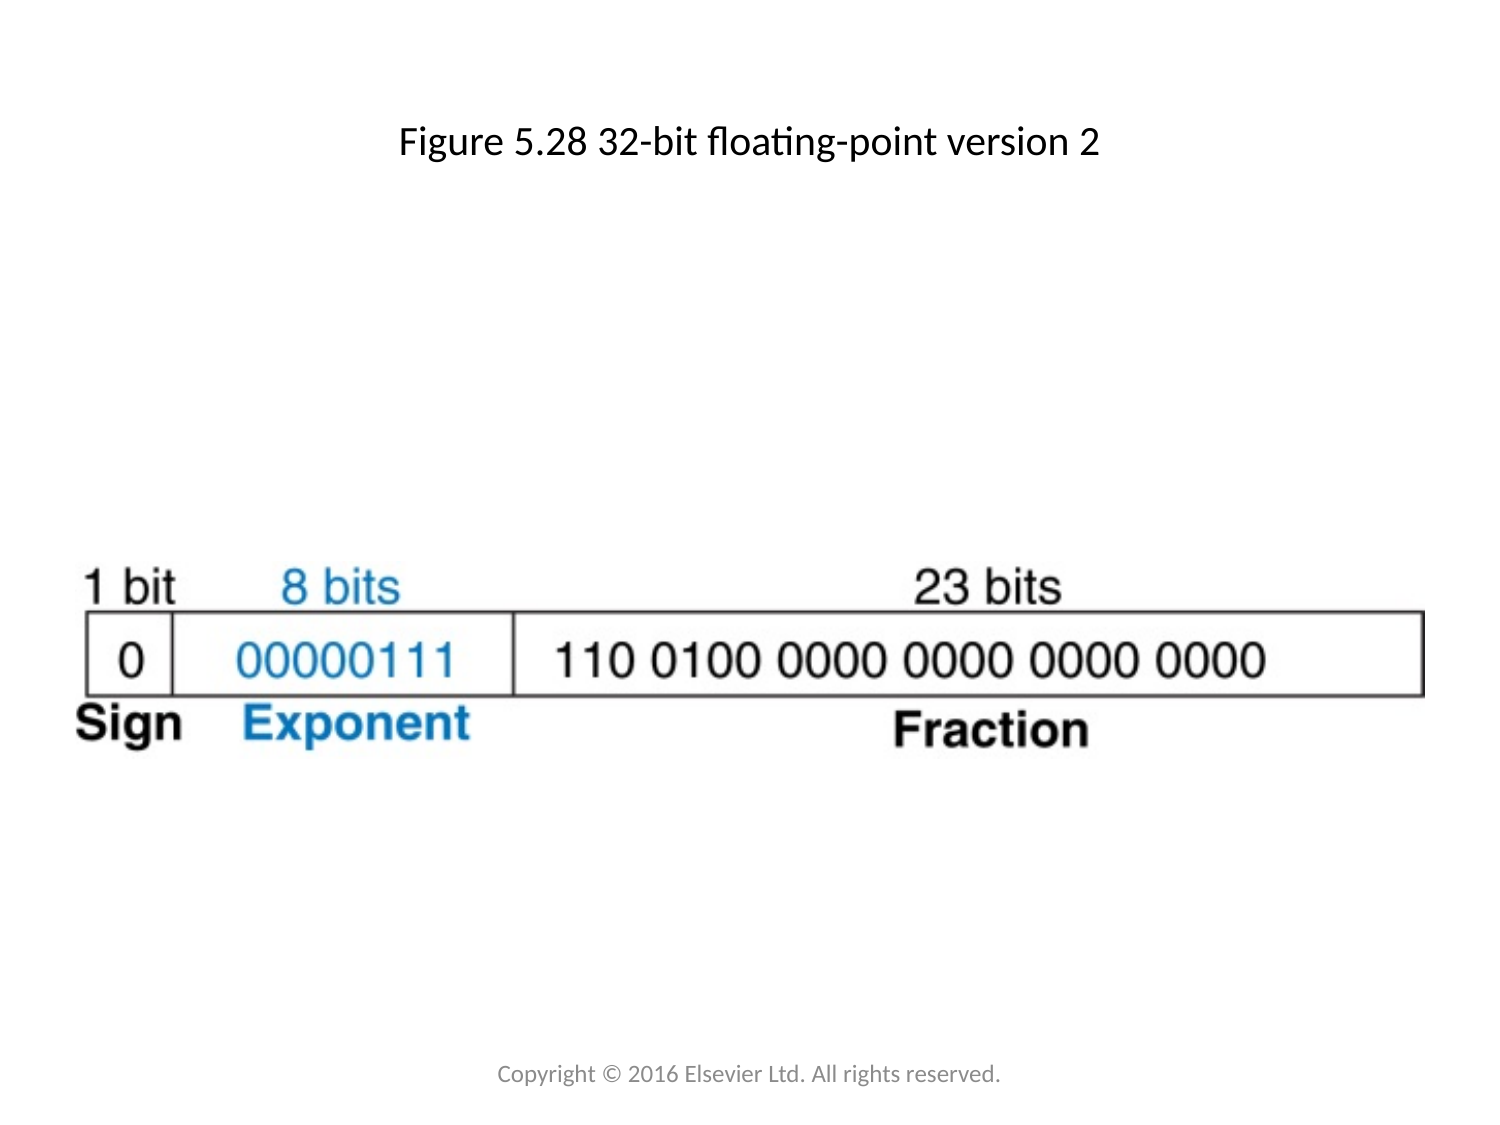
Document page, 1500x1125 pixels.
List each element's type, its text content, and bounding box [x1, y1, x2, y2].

title Figure 5.28 32-bit floating-point version 2 [75, 45, 1425, 233]
picture [74, 561, 1426, 759]
footer Copyright © 2016 Elsevier Ltd. All rights reserved. [431, 1042, 1069, 1103]
